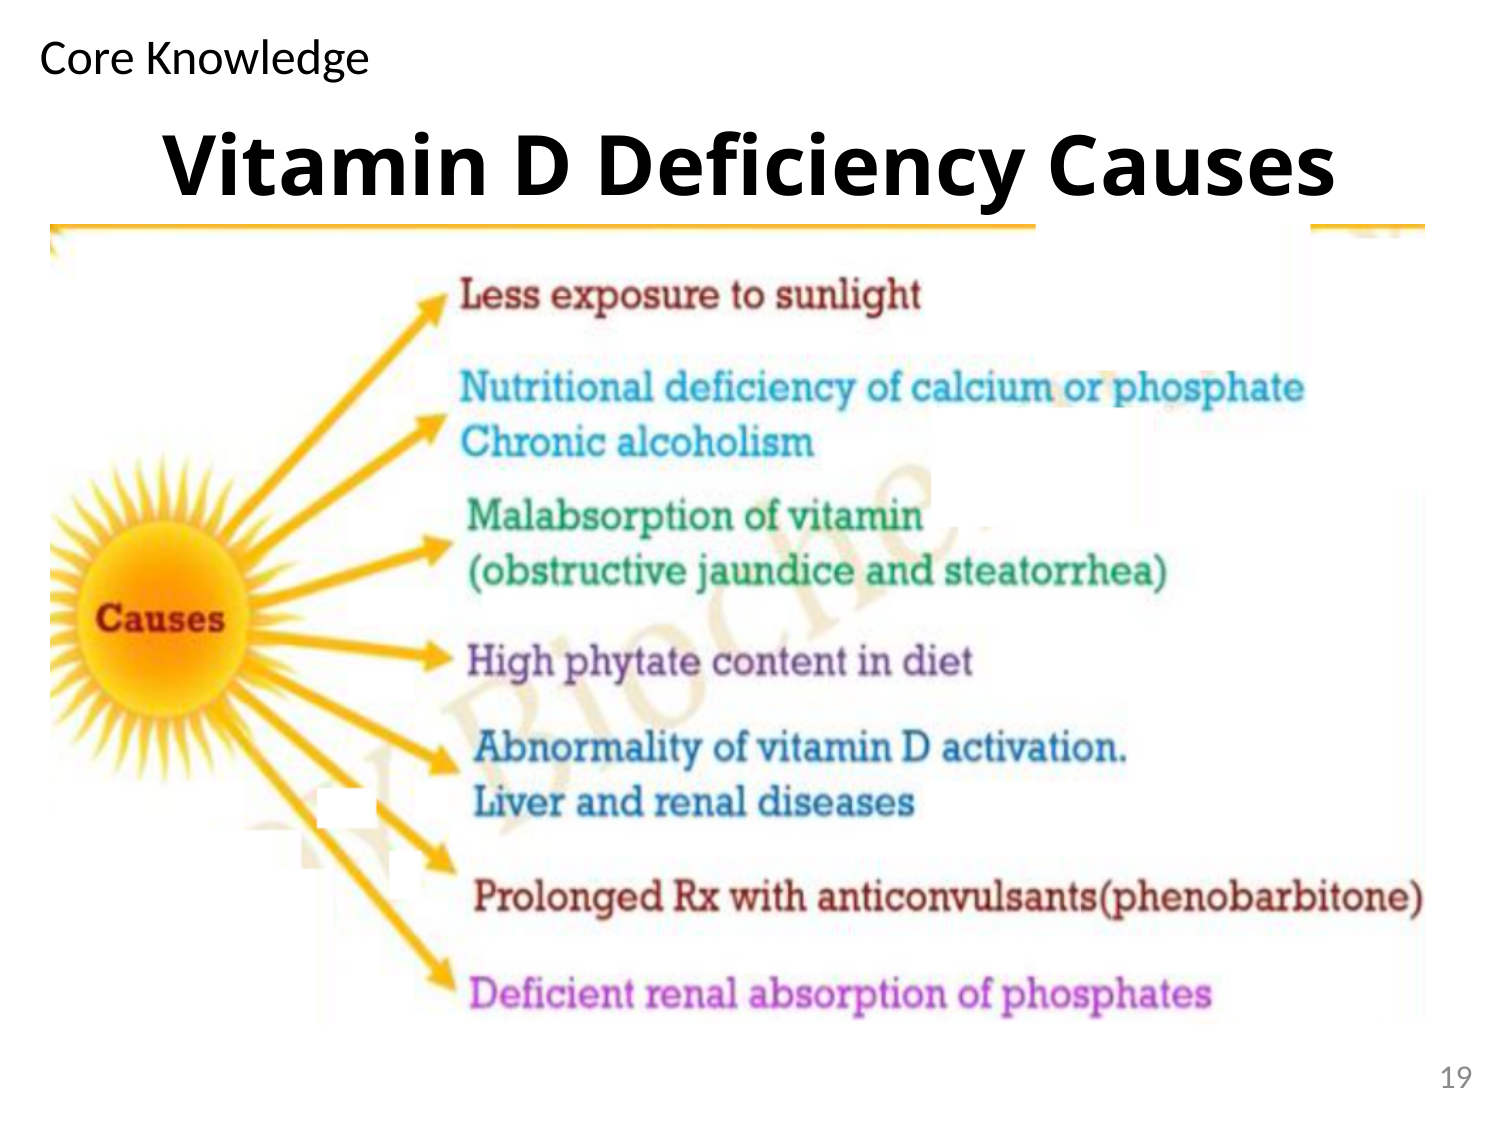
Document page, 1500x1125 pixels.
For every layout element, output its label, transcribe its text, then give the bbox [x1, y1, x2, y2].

slide_number 19 [1396, 1025, 1488, 1125]
title Vitamin D Deficiency Causes [103, 188, 1397, 224]
picture [49, 224, 1425, 1025]
text_box [74, 45, 1425, 188]
text_box Core Knowledge [24, 24, 388, 85]
